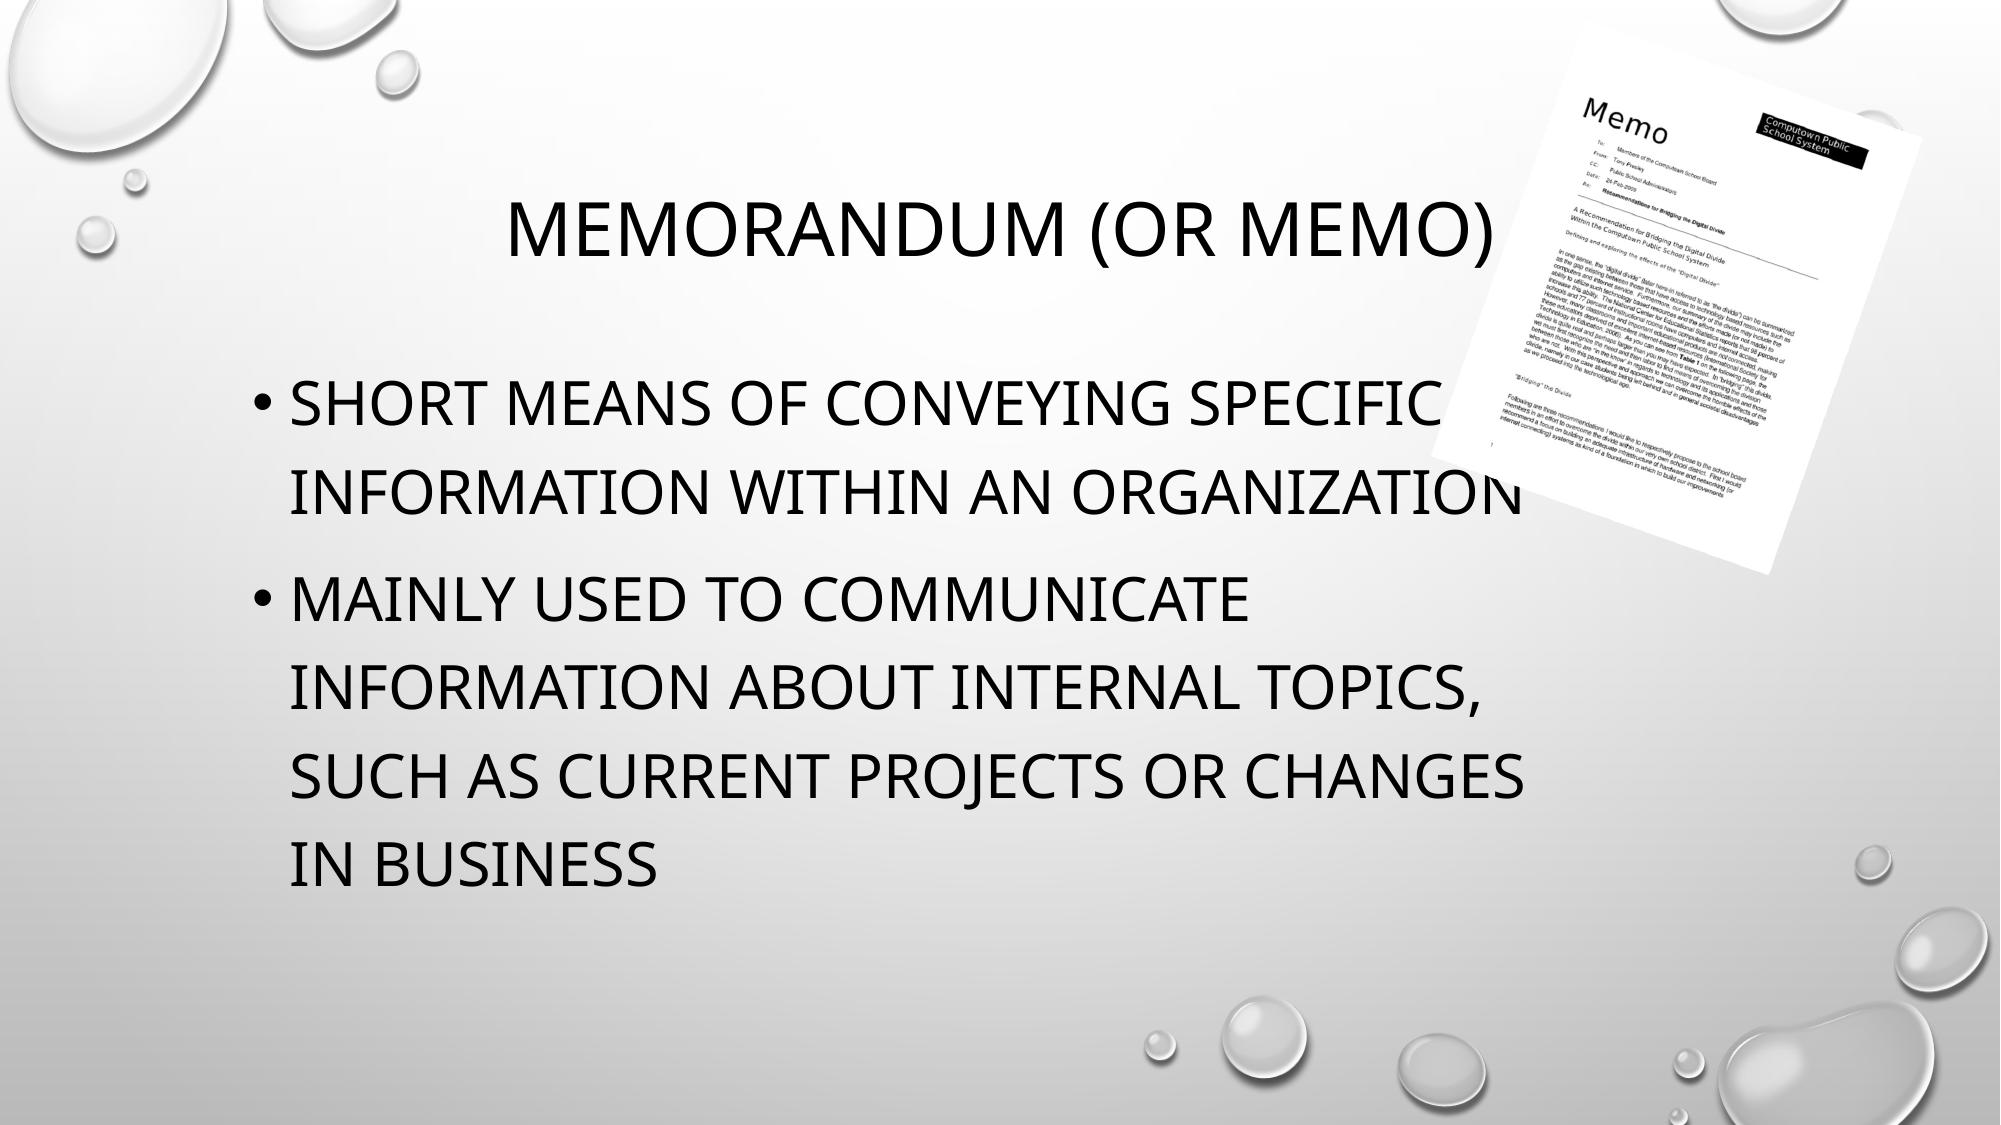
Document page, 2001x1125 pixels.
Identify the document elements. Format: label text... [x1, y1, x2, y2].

list Short means of conveying specific information within an organization Mainly used to communicate information about internal topics, such as current projects or changes in business [237, 342, 1545, 914]
title Memorandum (or Memo) [149, 101, 1491, 364]
picture [0, 0, 2000, 1125]
